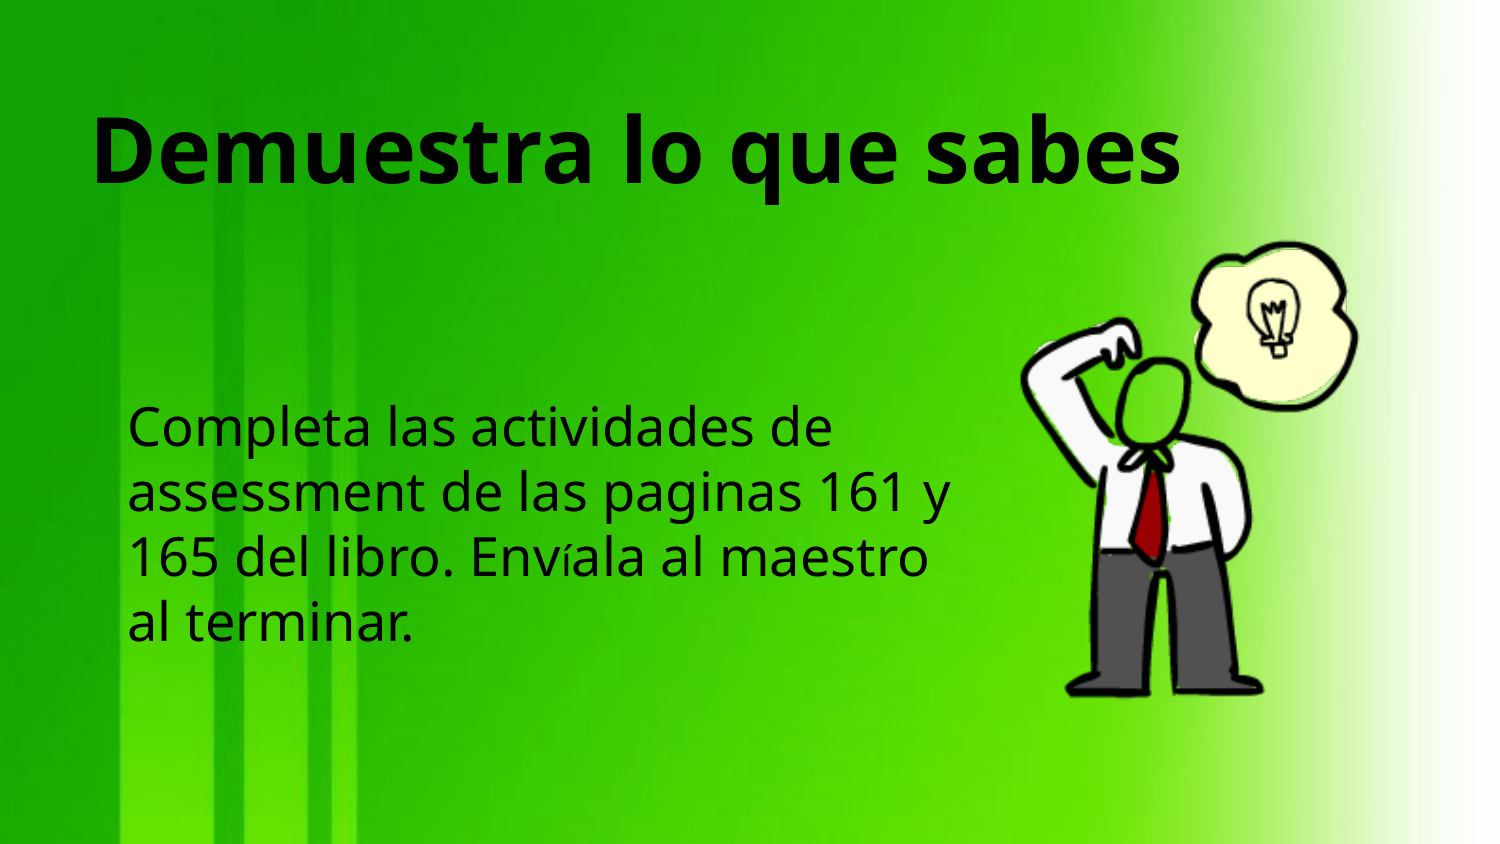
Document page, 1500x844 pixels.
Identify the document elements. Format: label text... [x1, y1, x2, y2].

picture [0, 0, 1500, 844]
text_box Demuestra lo que sabes [74, 84, 1500, 216]
text_box Completa las actividades de assessment de las paginas 161 y 165 del libro. Envíala al maestro al terminar. [112, 384, 982, 672]
